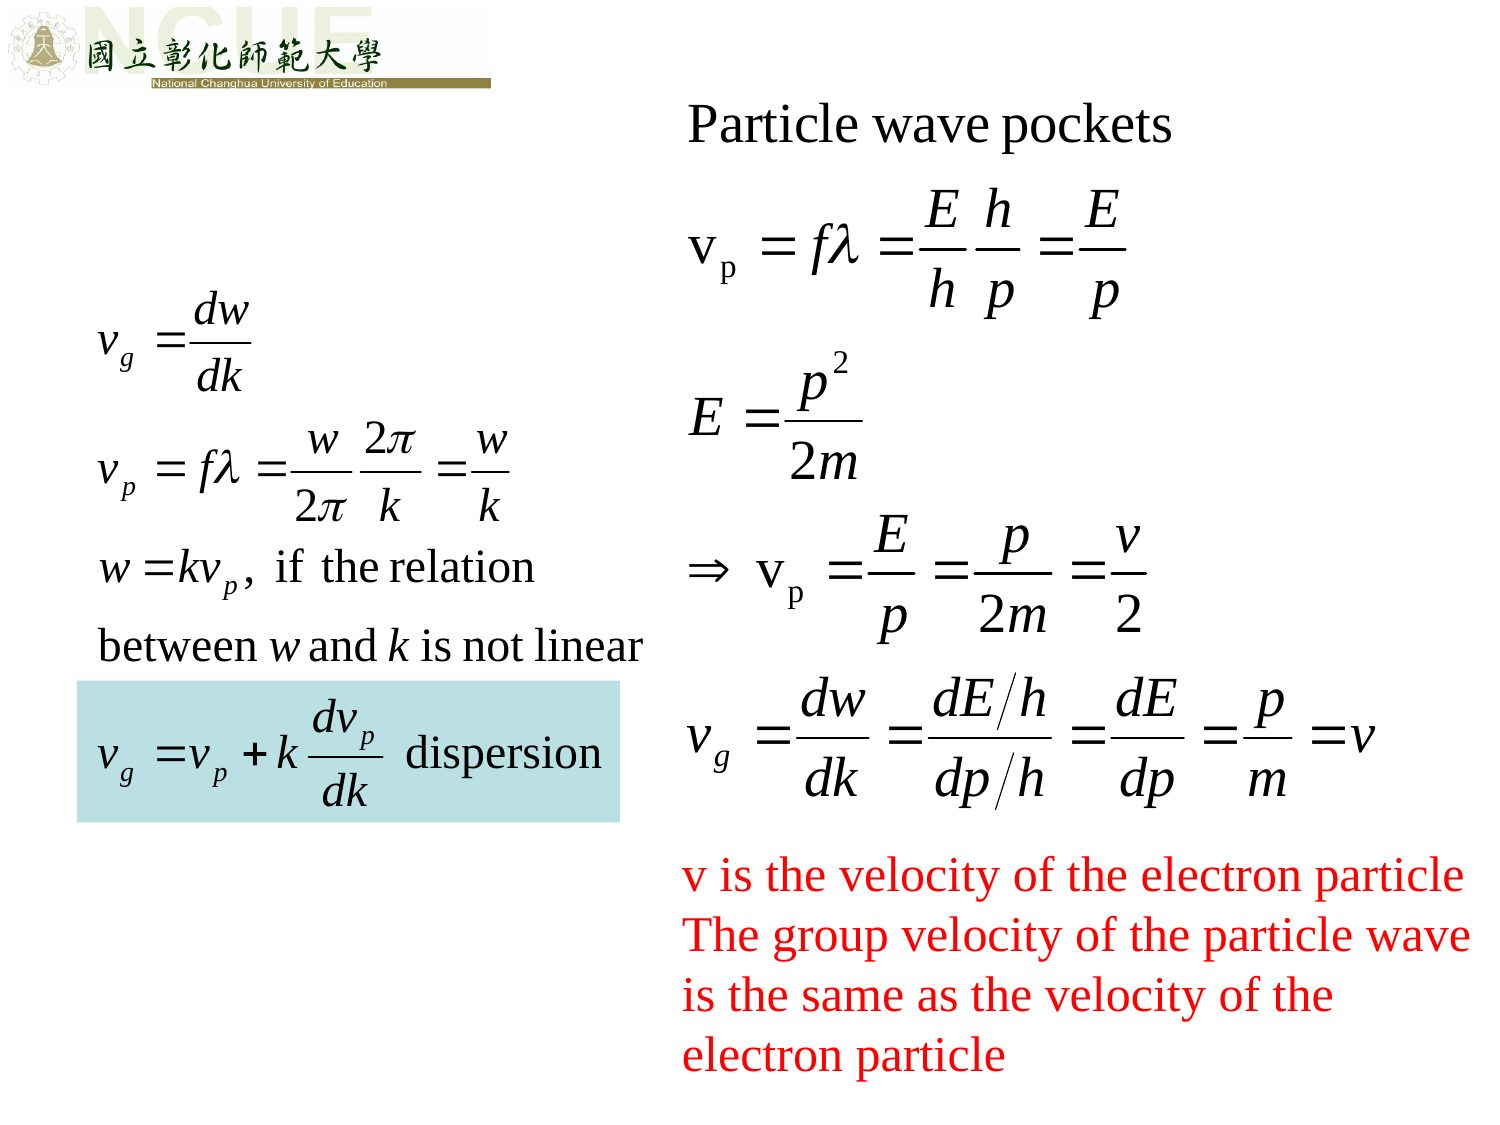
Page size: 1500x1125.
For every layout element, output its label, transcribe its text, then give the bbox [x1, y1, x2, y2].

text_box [90, 278, 654, 819]
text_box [678, 89, 1384, 823]
text_box v is the velocity of the electron particle The group velocity of the particle wave is the same as the velocity of the electron particle [667, 834, 1500, 1089]
picture [7, 7, 491, 89]
text_box [76, 680, 88, 823]
